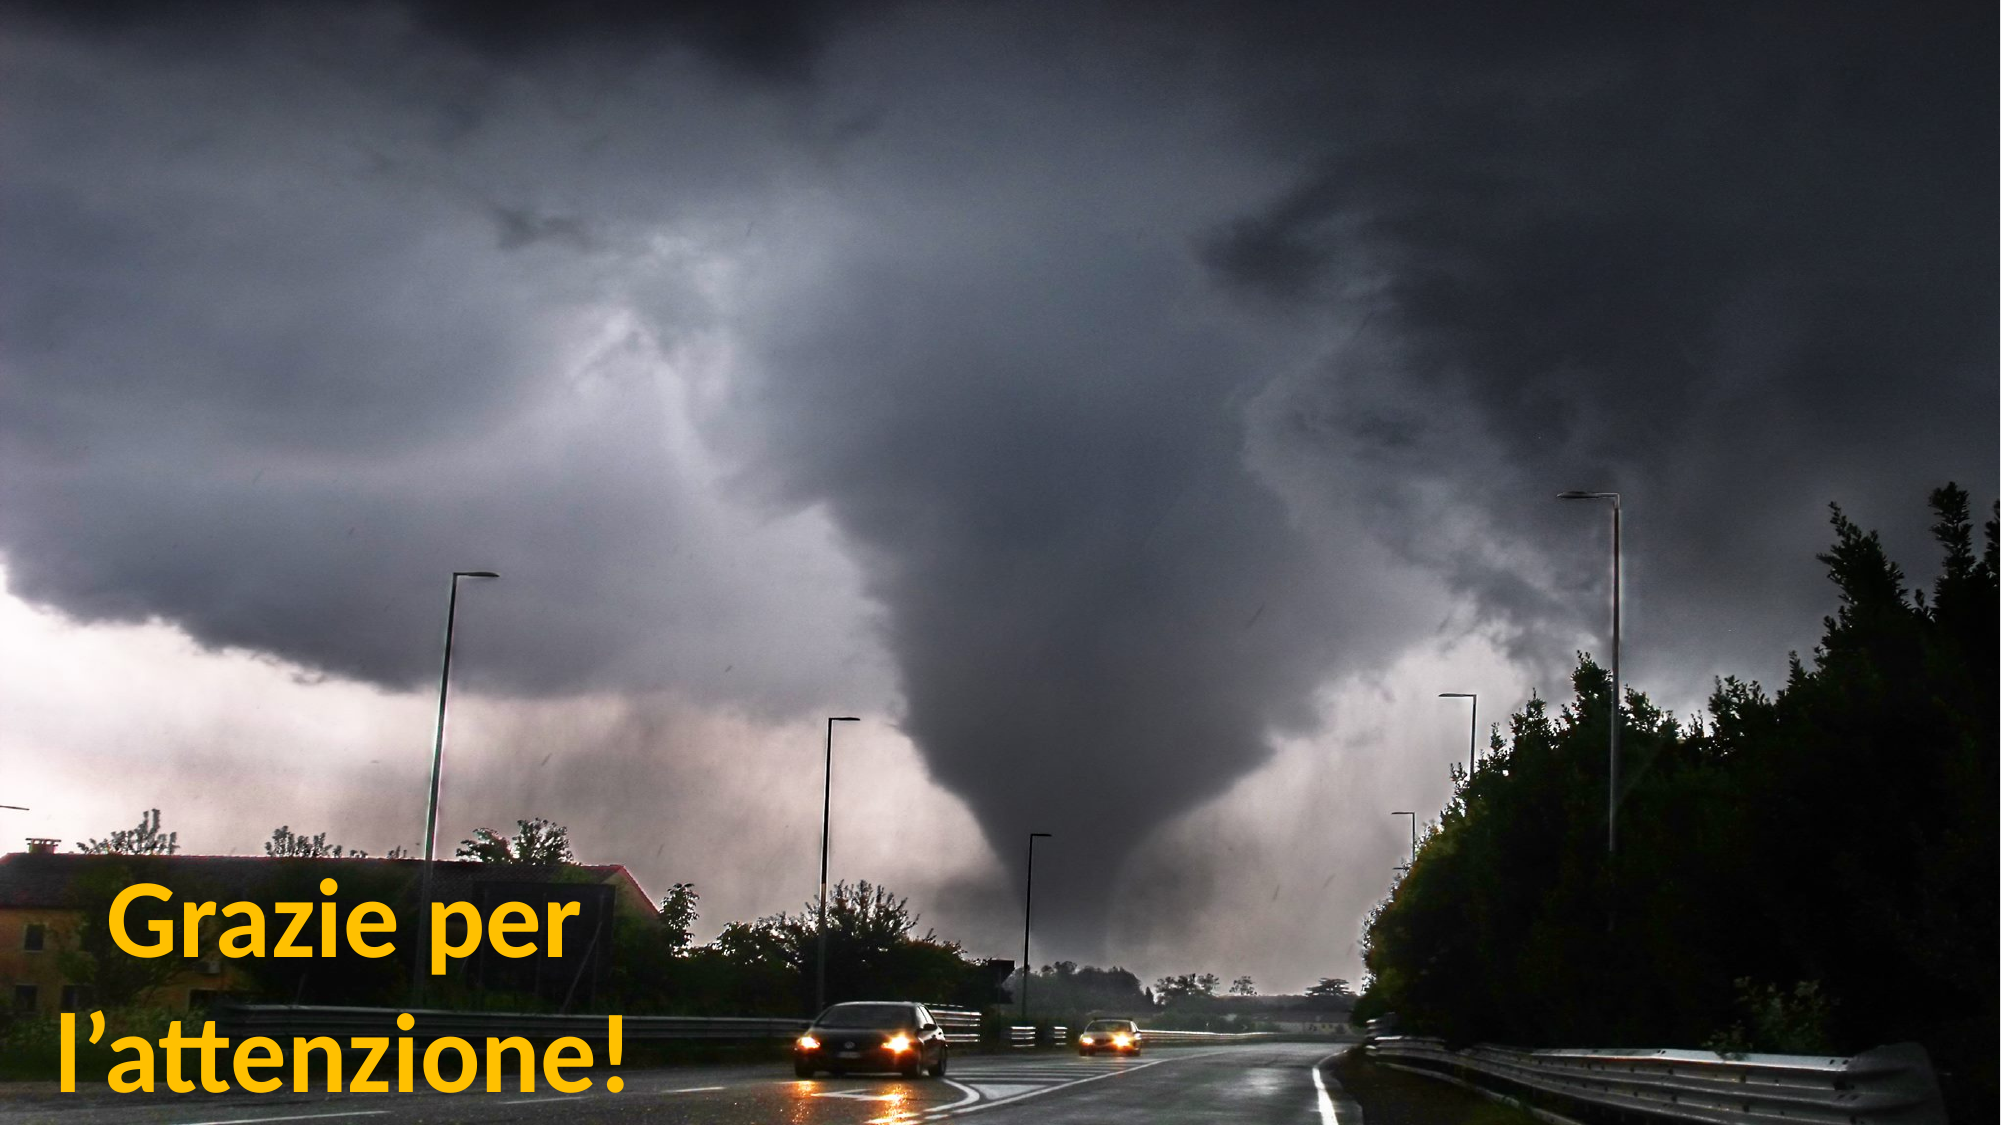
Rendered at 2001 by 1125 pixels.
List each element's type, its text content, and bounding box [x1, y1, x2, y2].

picture [0, 0, 2001, 1125]
text_box Grazie per l’attenzione! [25, 837, 664, 1122]
